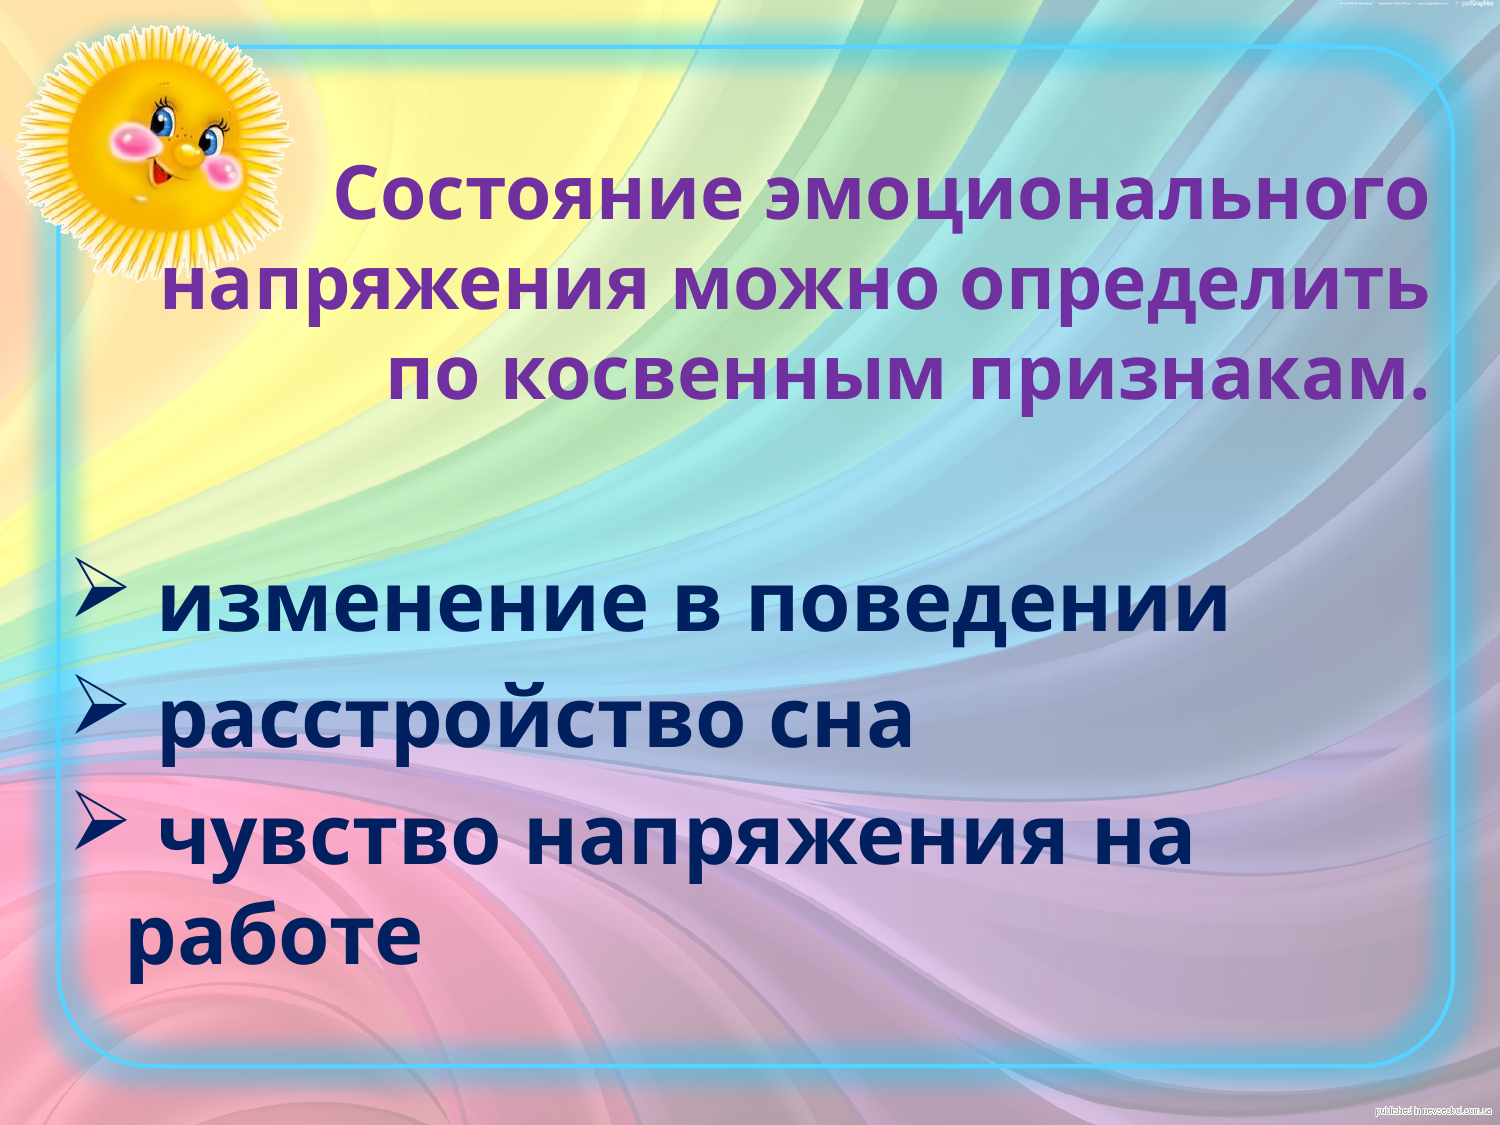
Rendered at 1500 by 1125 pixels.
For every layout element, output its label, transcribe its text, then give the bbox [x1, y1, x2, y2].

list Состояние эмоционального напряжения можно определить по косвенным признакам. изменение в поведении расстройство сна чувство напряжения на работе [53, 137, 1447, 1071]
picture [11, 11, 340, 340]
